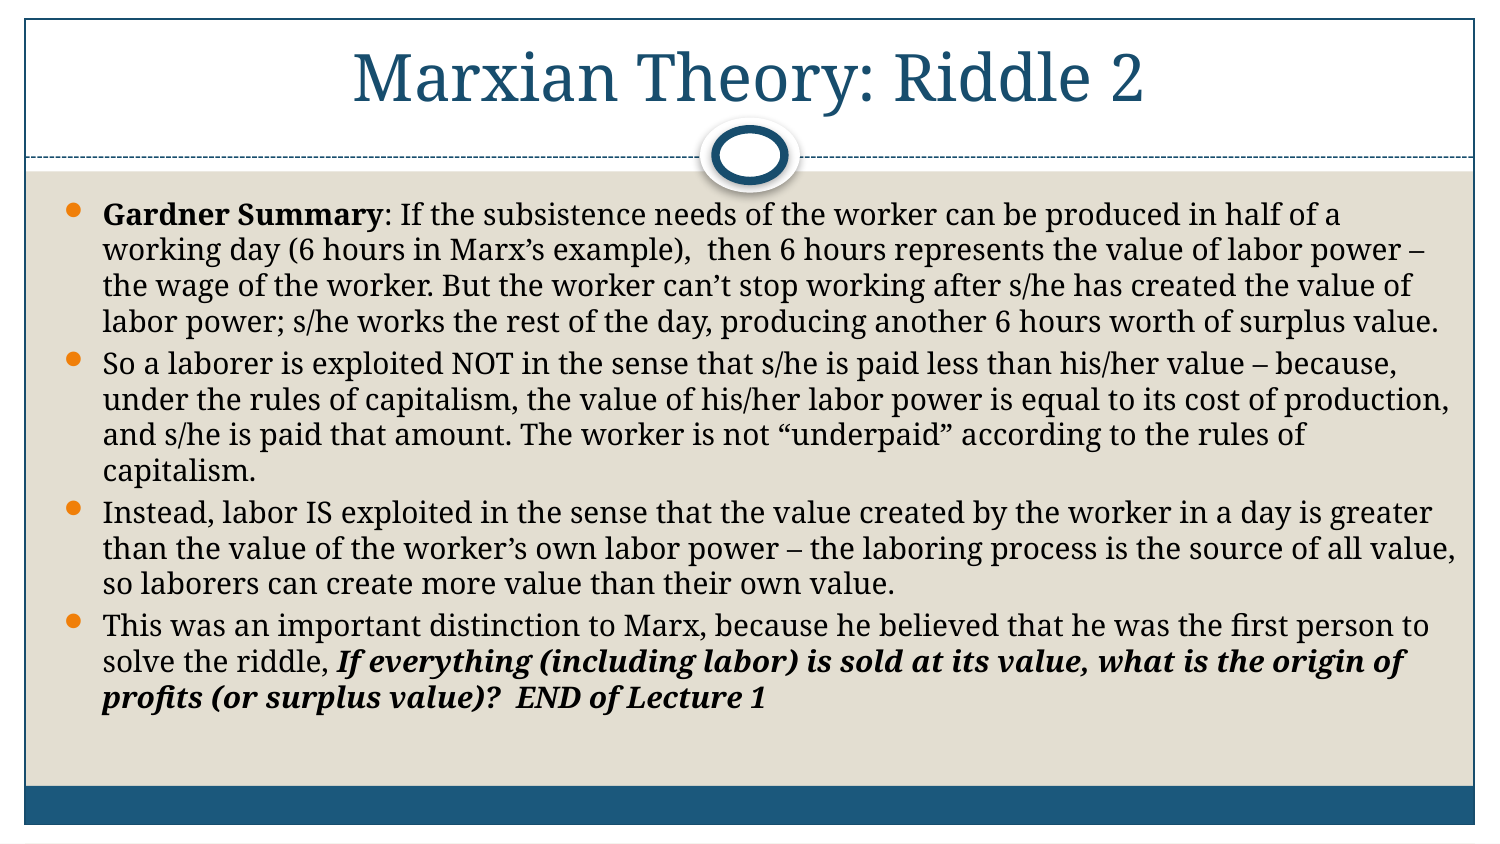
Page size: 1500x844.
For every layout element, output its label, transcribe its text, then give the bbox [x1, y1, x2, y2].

list Gardner Summary: If the subsistence needs of the worker can be produced in half of a working day (6 hours in Marx’s example), then 6 hours represents the value of labor power – the wage of the worker. But the worker can’t stop working after s/he has created the value of labor power; s/he works the rest of the day, producing another 6 hours worth of surplus value. So a laborer is exploited NOT in the sense that s/he is paid less than his/her value – because, under the rules of capitalism, the value of his/her labor power is equal to its cost of production, and s/he is paid that amount. The worker is not “underpaid” according to the rules of capitalism. Instead, labor IS exploited in the sense that the value created by the worker in a day is greater than the value of the worker’s own labor power – the laboring process is the source of all value, so laborers can create more value than their own value. This was an important distinction to Marx, because he believed that he was the first person to solve the riddle, If everything (including labor) is sold at its value, what is the origin of profits (or surplus value)? END of Lecture 1 [49, 187, 1475, 785]
title Marxian Theory: Riddle 2 [49, 28, 1450, 122]
